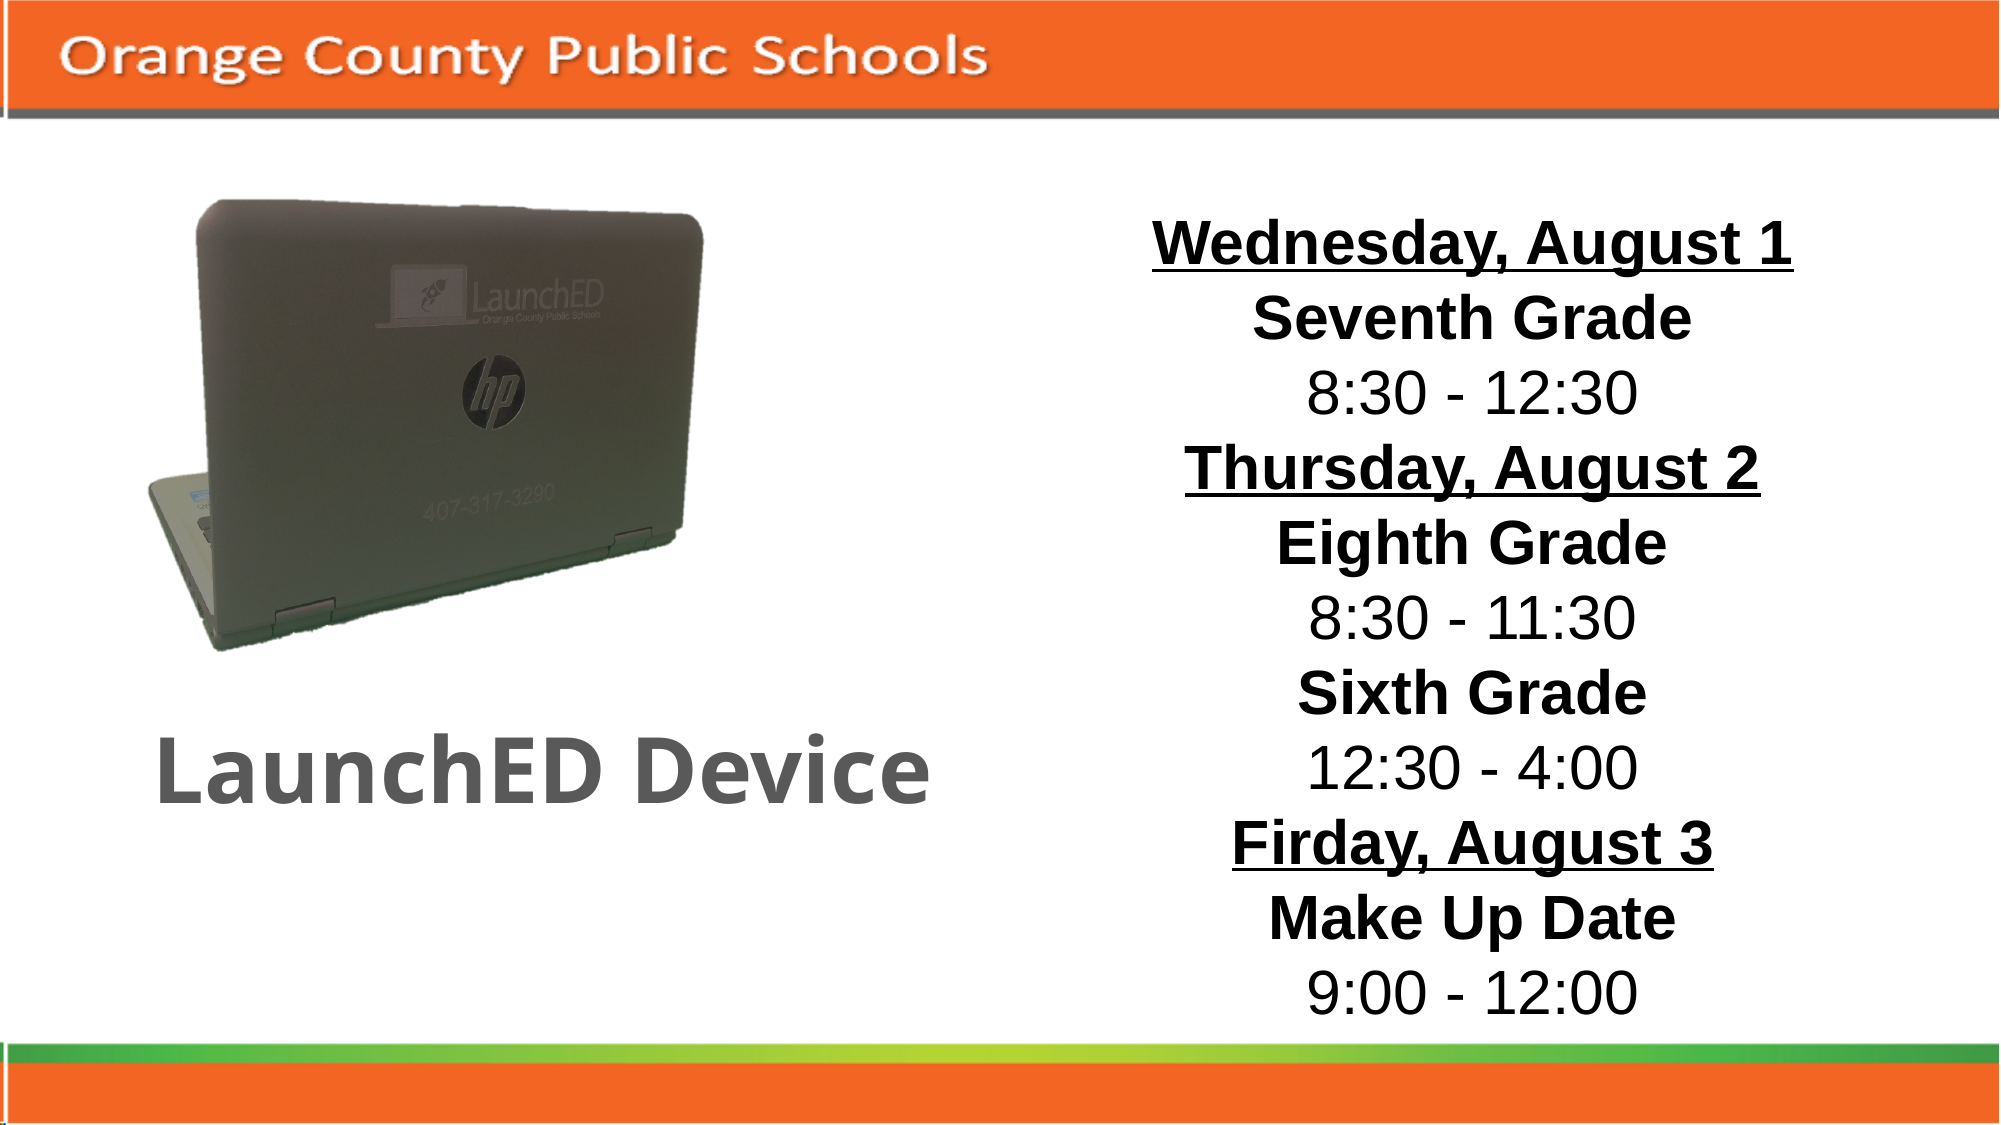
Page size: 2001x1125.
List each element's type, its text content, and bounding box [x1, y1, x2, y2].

picture [0, 0, 1999, 1125]
title LaunchED Device [137, 697, 1004, 877]
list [146, 164, 708, 662]
text_box Wednesday, August 1 Seventh Grade 8:30 - 12:30 Thursday, August 2 Eighth Grade 8:30 - 11:30 Sixth Grade 12:30 - 4:00 Firday, August 3 Make Up Date 9:00 - 12:00 [1004, 187, 1942, 982]
